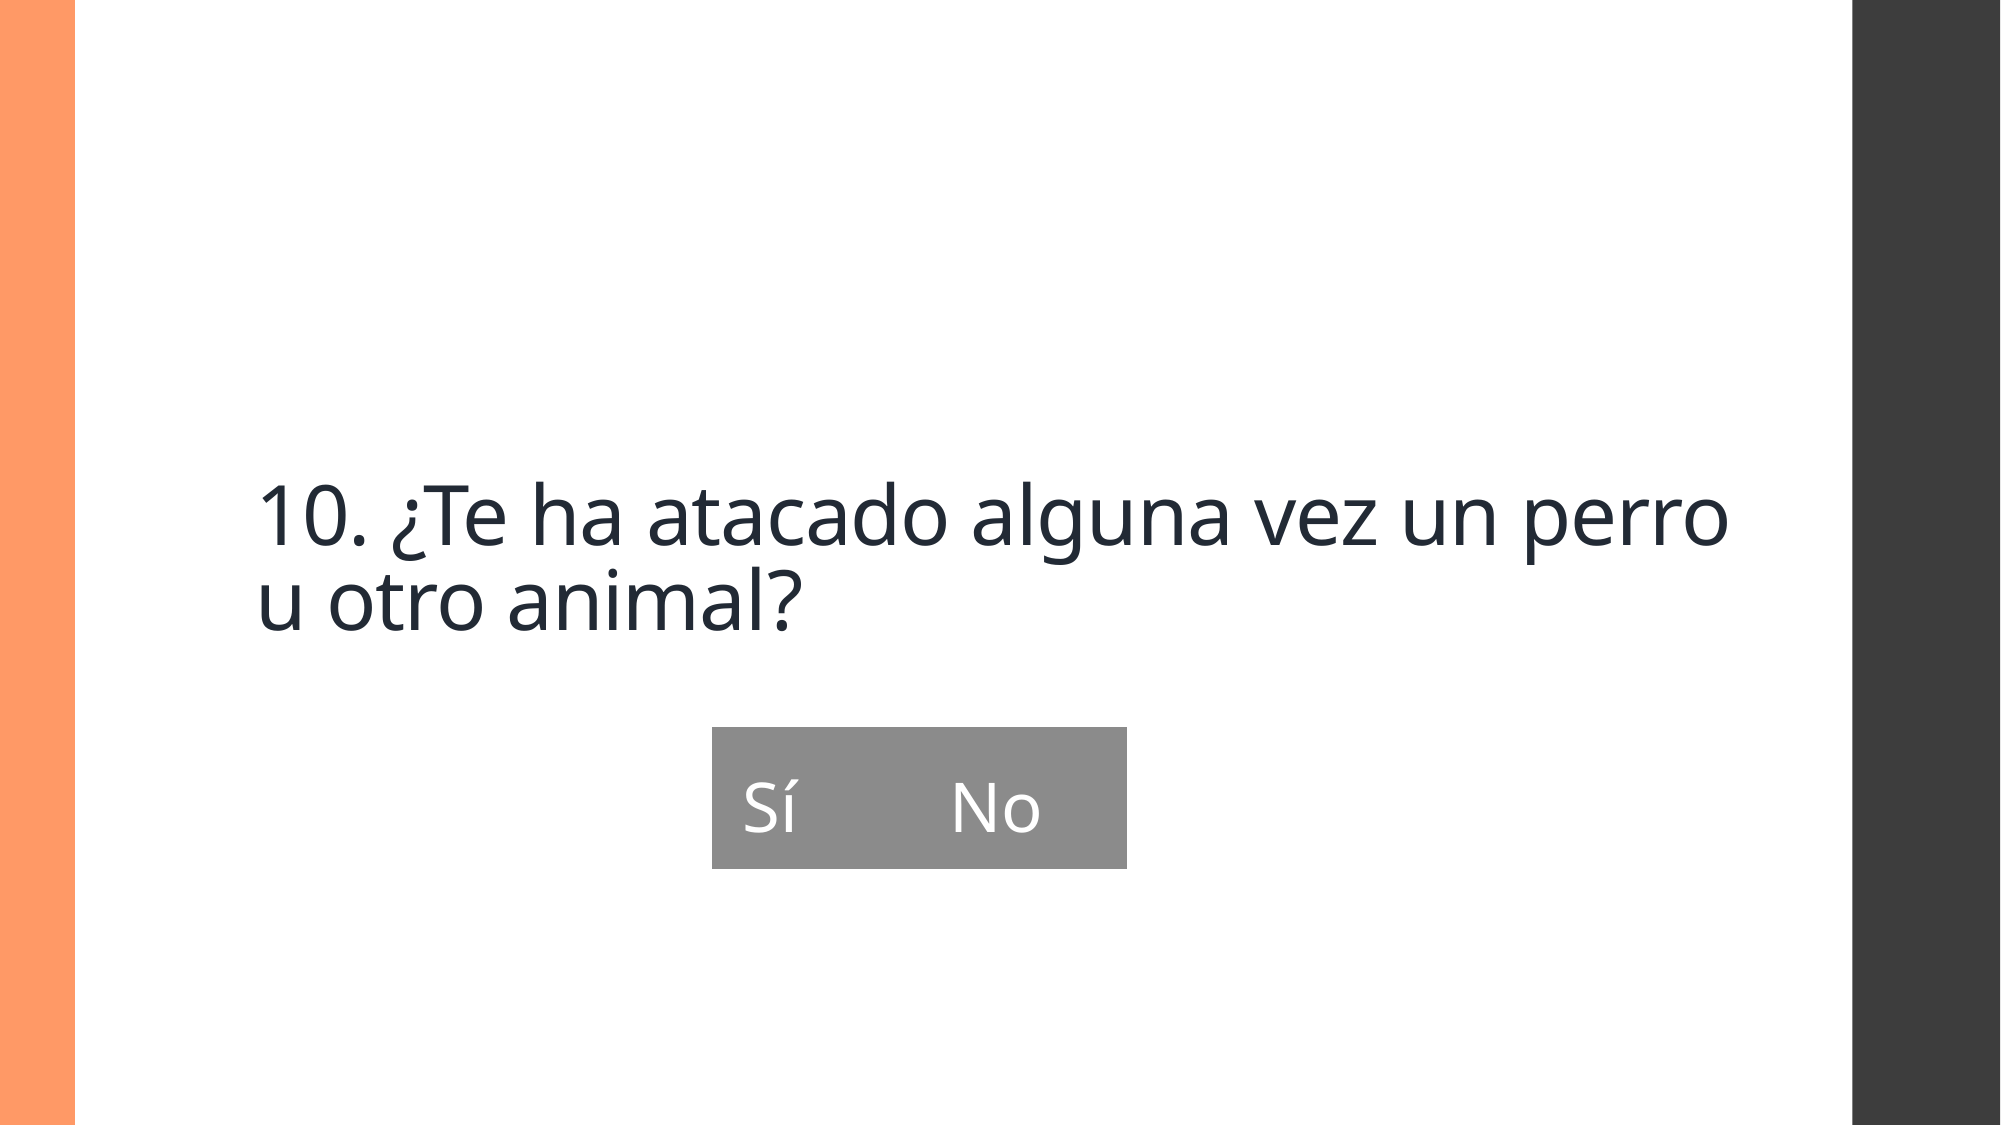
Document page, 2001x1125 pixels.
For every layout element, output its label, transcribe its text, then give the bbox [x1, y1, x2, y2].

table_header Sí [712, 727, 918, 869]
title 10. ¿Te ha atacado alguna vez un perro u otro animal? [240, 439, 1760, 686]
table_header No [918, 727, 1127, 869]
